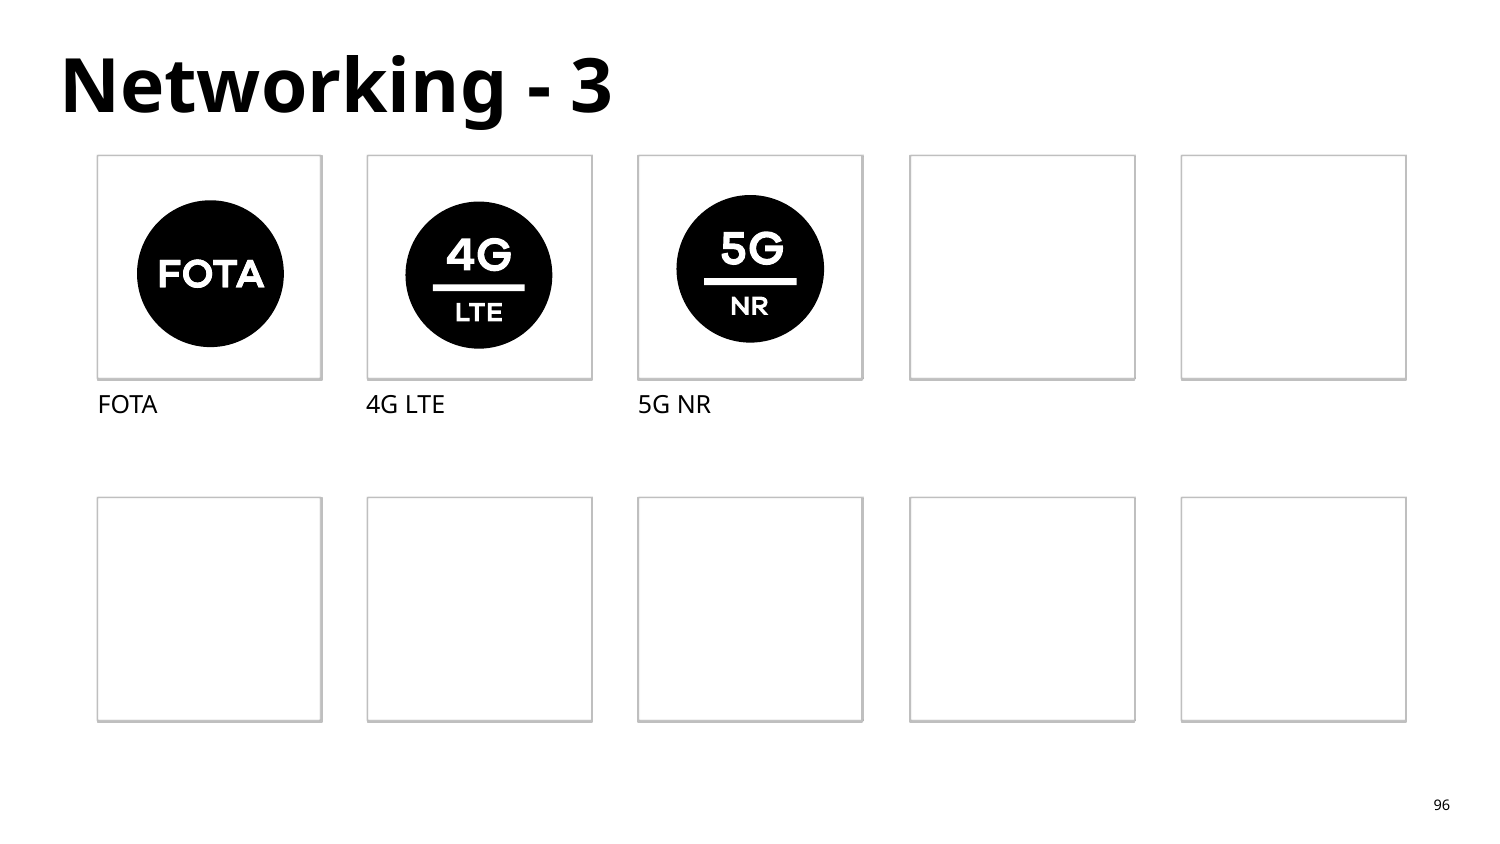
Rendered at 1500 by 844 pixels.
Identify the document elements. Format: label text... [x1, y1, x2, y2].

list 5G NR [637, 384, 863, 416]
list 4G LTE [366, 384, 591, 416]
title Networking - 3 [59, 47, 1207, 132]
text_box [405, 201, 553, 349]
text_box [676, 195, 825, 343]
text_box [137, 200, 284, 348]
list FOTA [97, 384, 323, 416]
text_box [432, 237, 525, 322]
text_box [703, 230, 797, 316]
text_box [159, 259, 265, 289]
